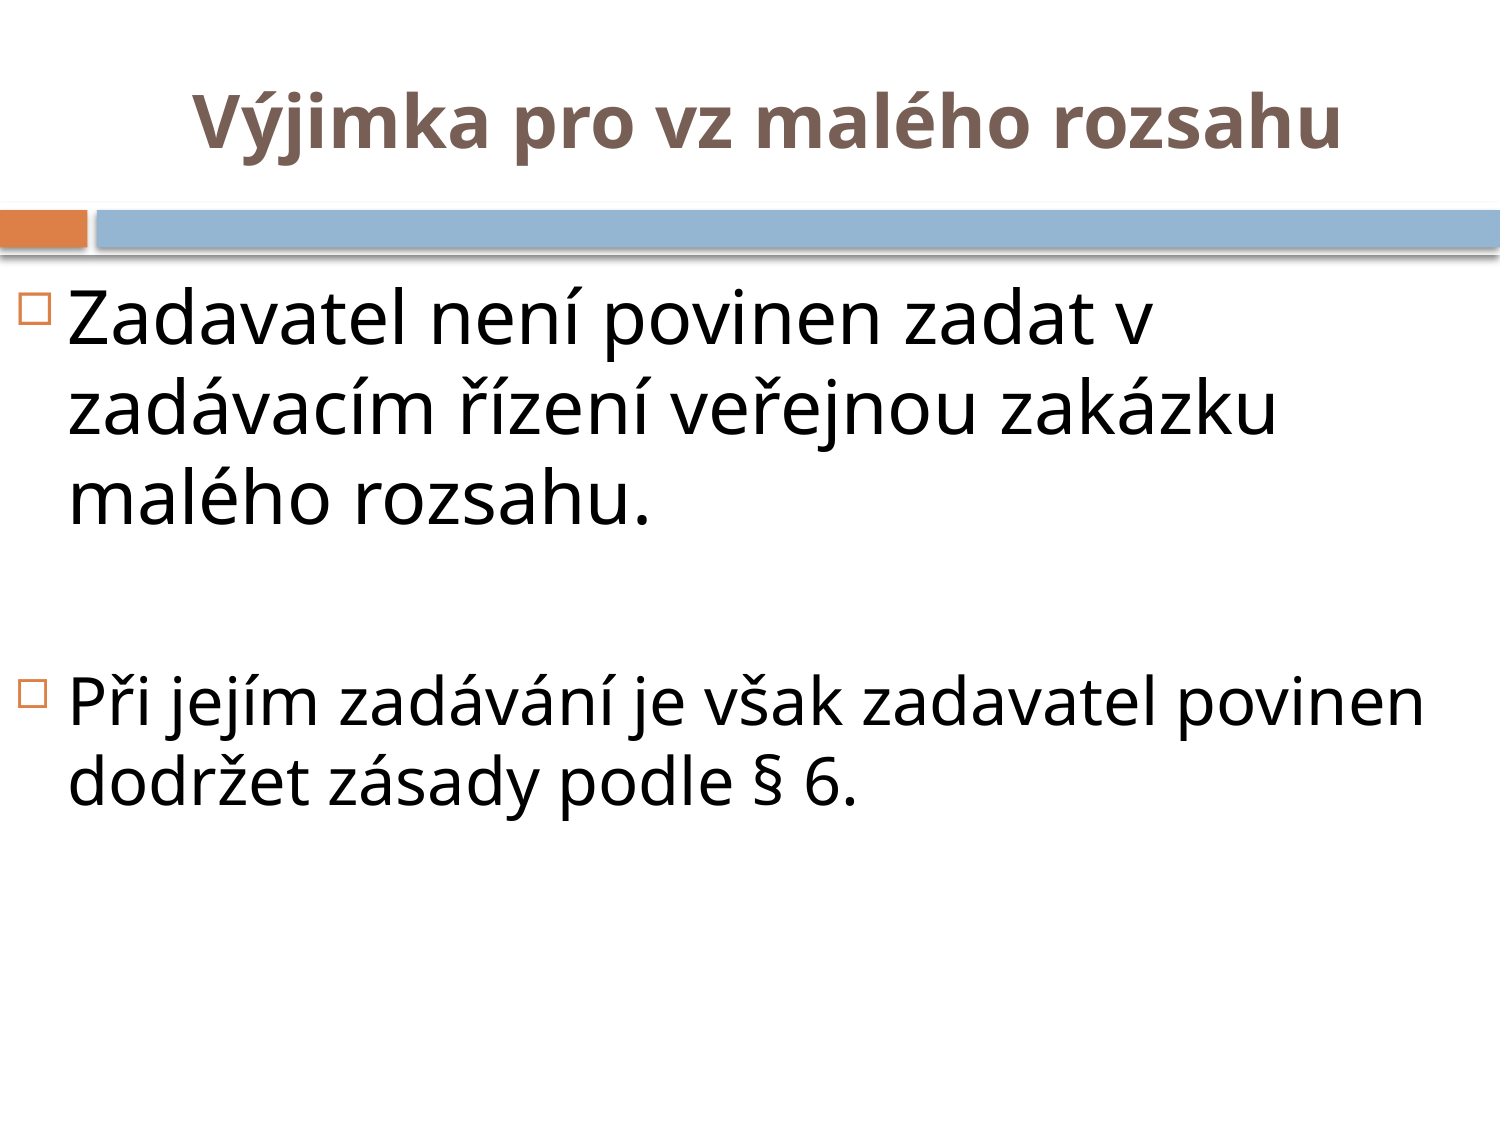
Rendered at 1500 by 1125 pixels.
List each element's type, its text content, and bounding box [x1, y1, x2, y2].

title Výjimka pro vz malého rozsahu [100, 37, 1438, 200]
list Zadavatel není povinen zadat v zadávacím řízení veřejnou zakázku malého rozsahu. Při jejím zadávání je však zadavatel povinen dodržet zásady podle § 6. [0, 262, 1500, 1000]
